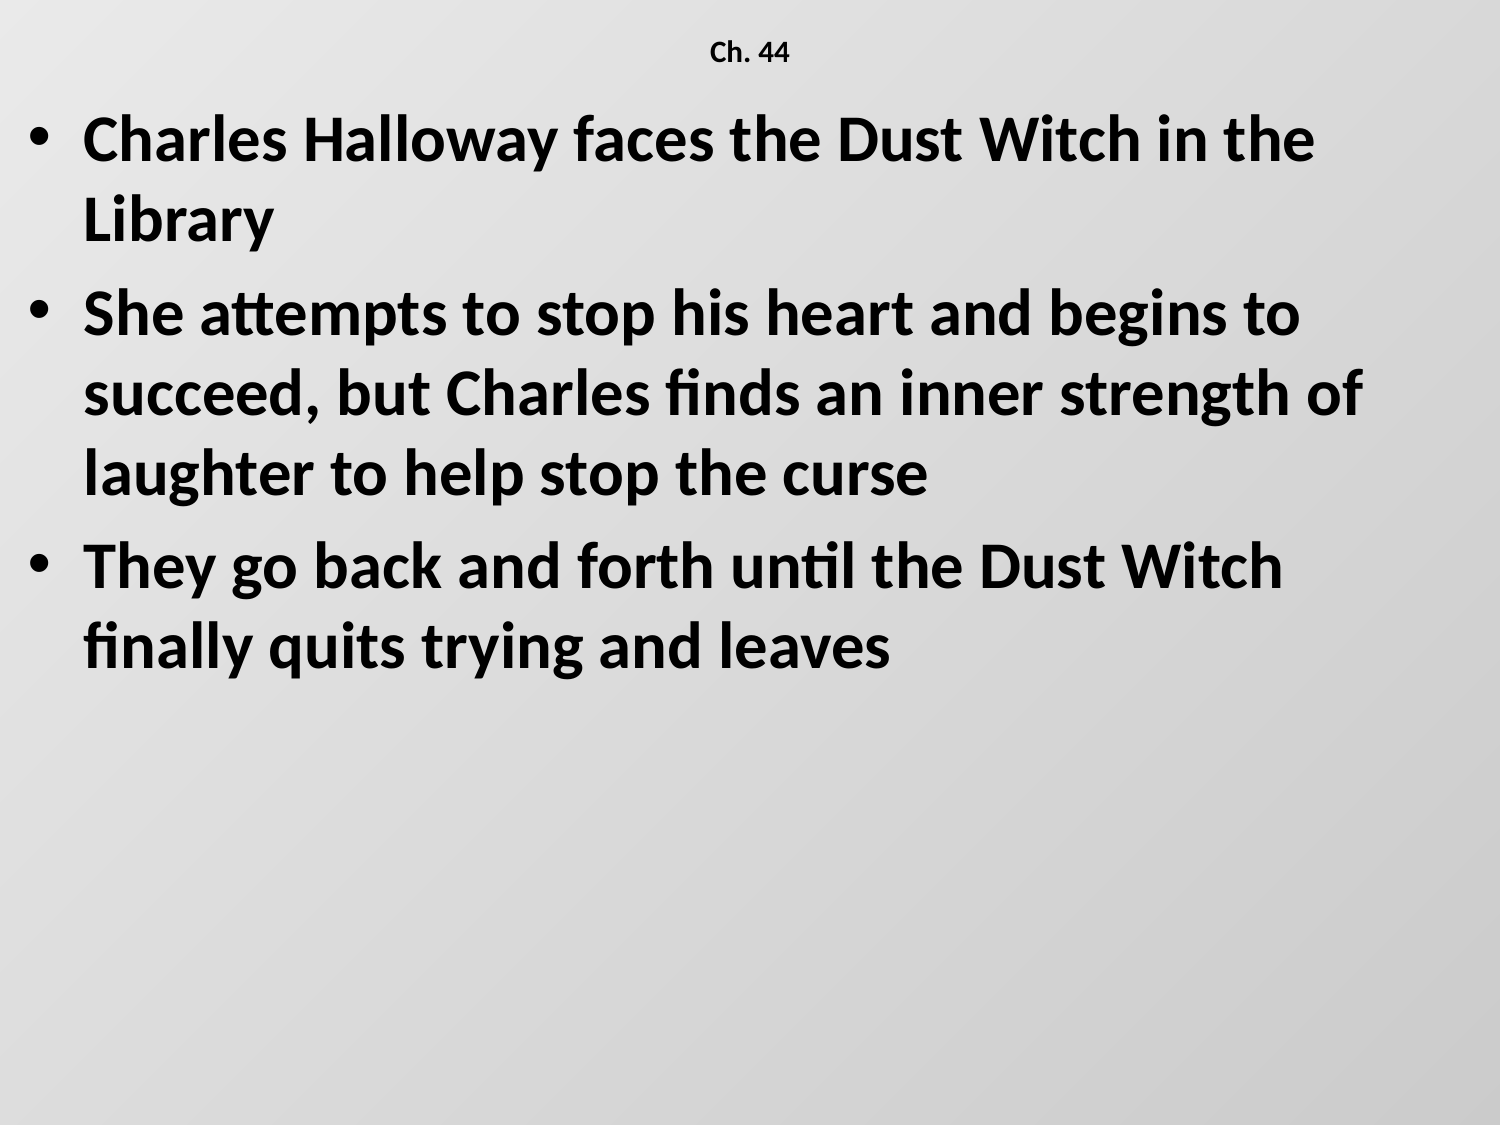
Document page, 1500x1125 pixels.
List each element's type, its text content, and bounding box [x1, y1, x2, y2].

title Ch. 44 [75, 23, 1425, 77]
list Charles Halloway faces the Dust Witch in the Library She attempts to stop his heart and begins to succeed, but Charles finds an inner strength of laughter to help stop the curse They go back and forth until the Dust Witch finally quits trying and leaves [12, 87, 1475, 1125]
